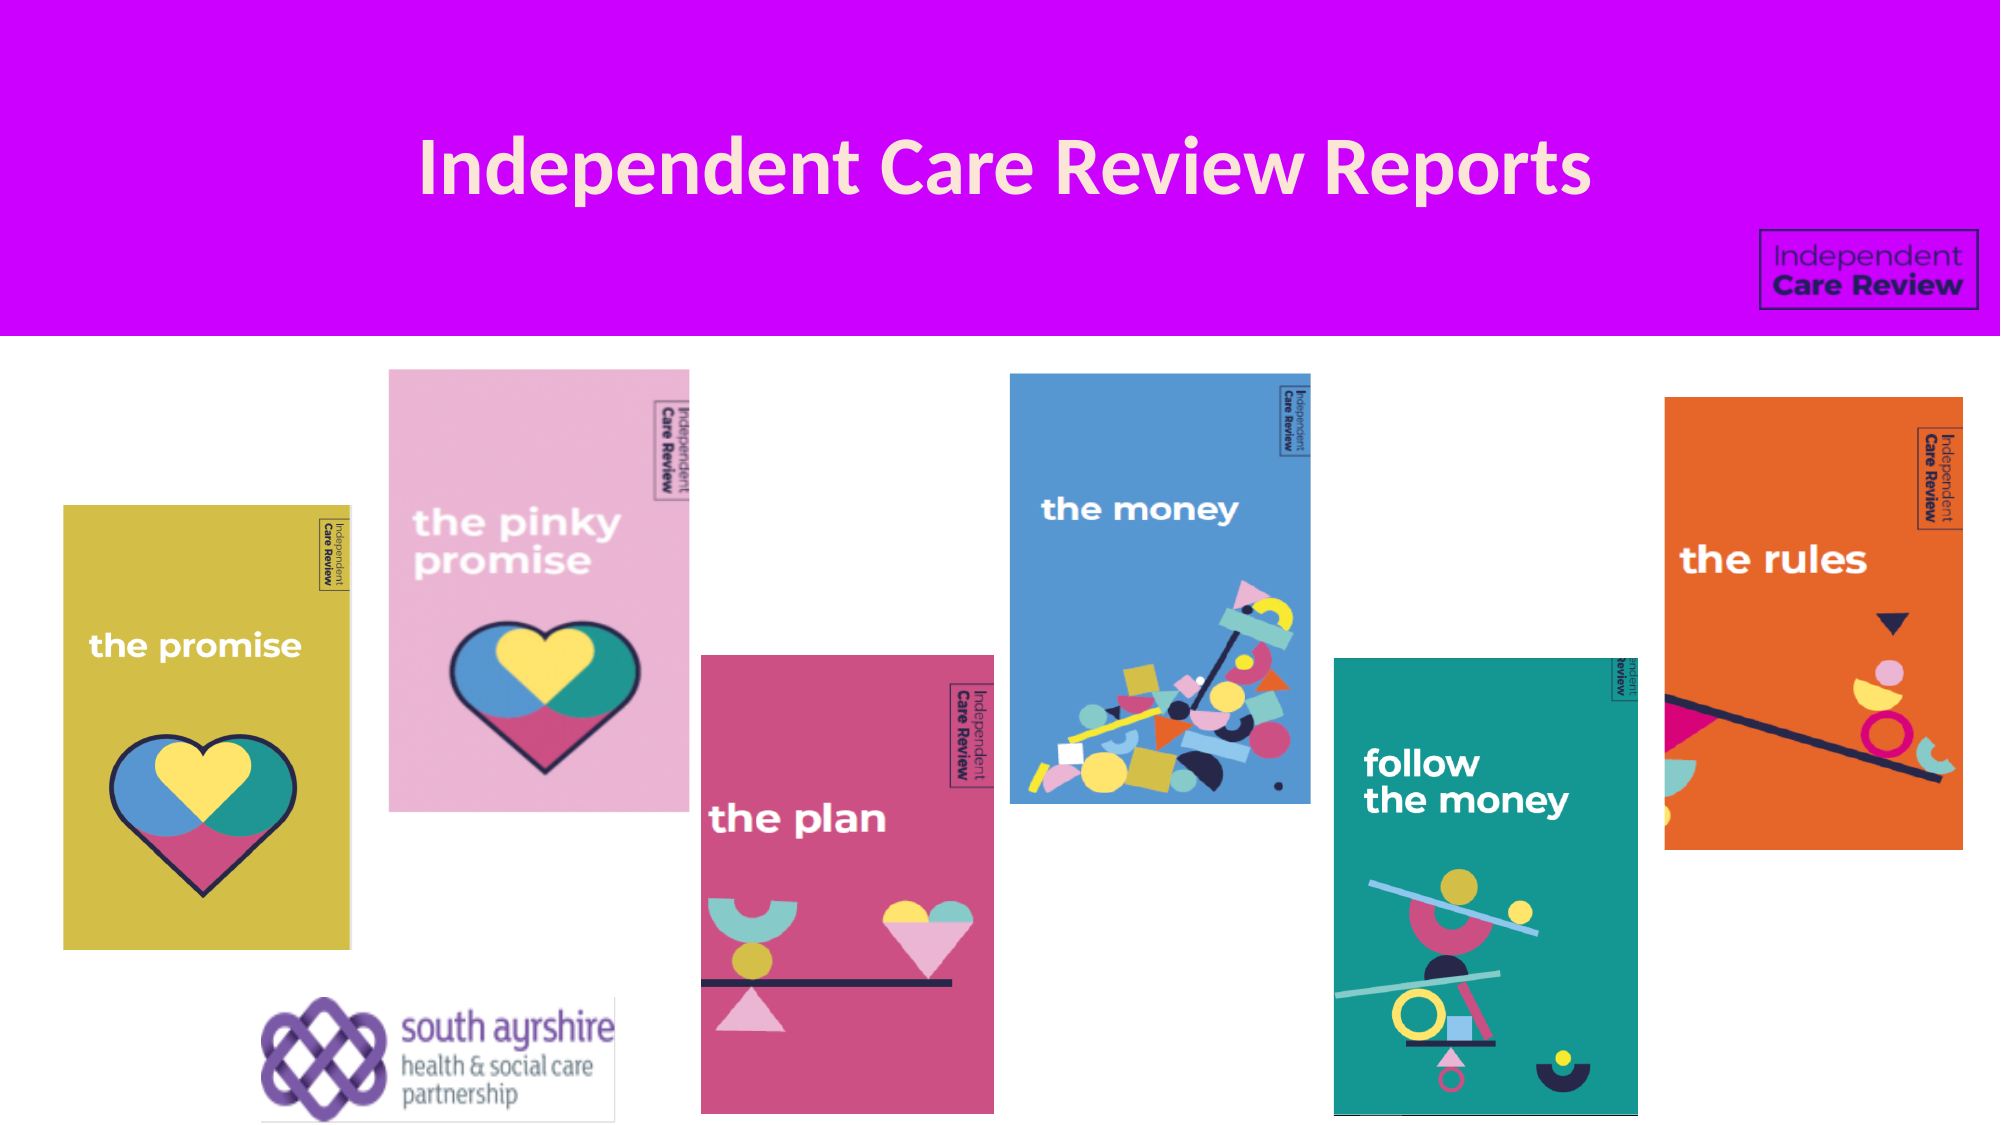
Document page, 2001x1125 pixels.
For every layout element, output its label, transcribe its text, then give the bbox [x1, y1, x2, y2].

picture [63, 505, 353, 950]
picture [1759, 229, 1979, 310]
picture [701, 655, 1000, 1119]
text_box Independent Care Review Reports [385, 103, 1661, 219]
picture [1333, 658, 1638, 1116]
picture [1664, 393, 1969, 851]
picture [261, 997, 617, 1125]
text_box [0, 0, 2000, 336]
picture [1009, 369, 1314, 804]
picture [385, 360, 690, 814]
